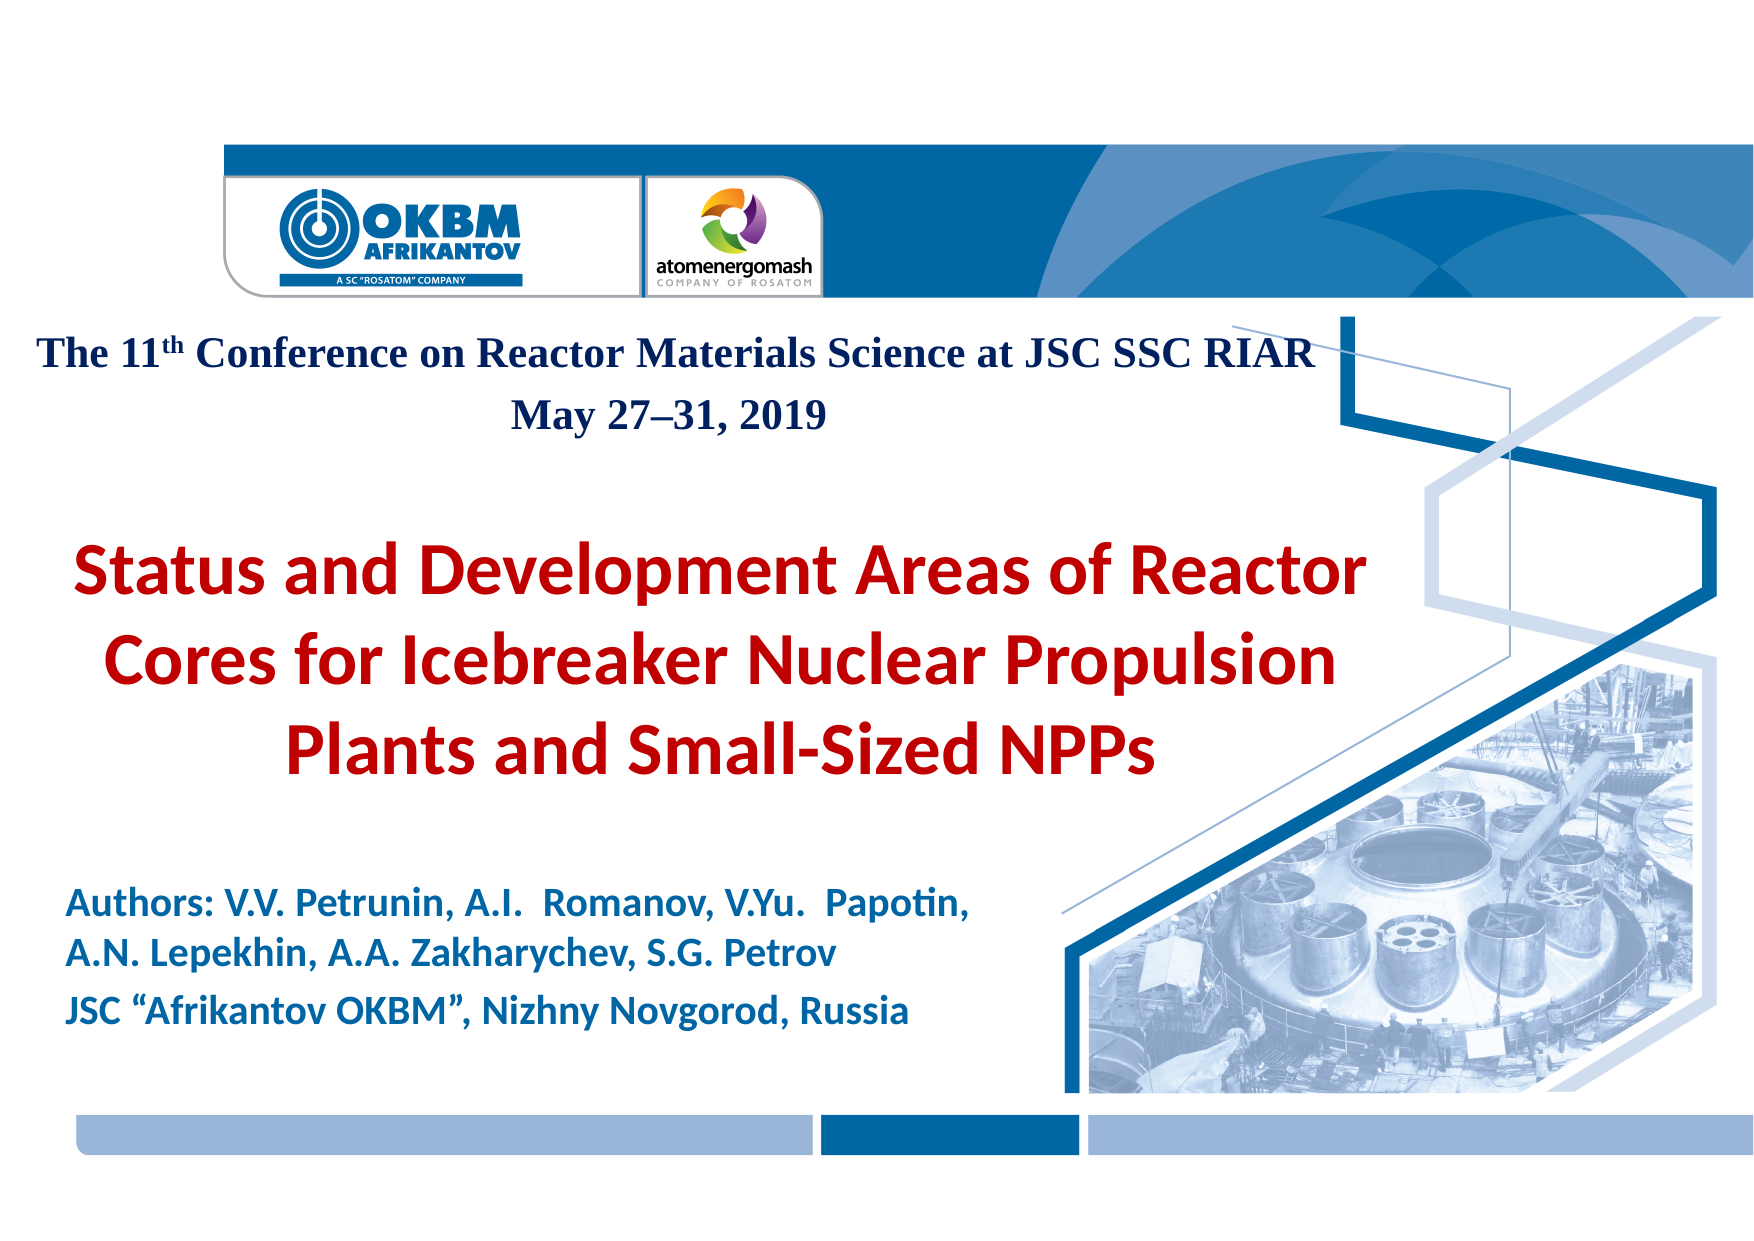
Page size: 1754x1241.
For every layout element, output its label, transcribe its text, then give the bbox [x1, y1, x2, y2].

text_box Status and Development Areas of Reactor Cores for Icebreaker Nuclear Propulsion Plants and Small-Sized NPPs [0, 512, 1444, 798]
text_box The 11th Conference on Reactor Materials Science at JSC SSC RIAR May 27–31, 2019 [0, 309, 1350, 446]
text_box Authors: V.V. Petrunin, A.I. Romanov, V.Yu. Papotin, A.N. Lepekhin, A.A. Zakharychev, S.G. Petrov JSC “Afrikantov OKBM”, Nizhny Novgorod, Russia [50, 867, 1168, 1099]
picture [0, 0, 1754, 1241]
